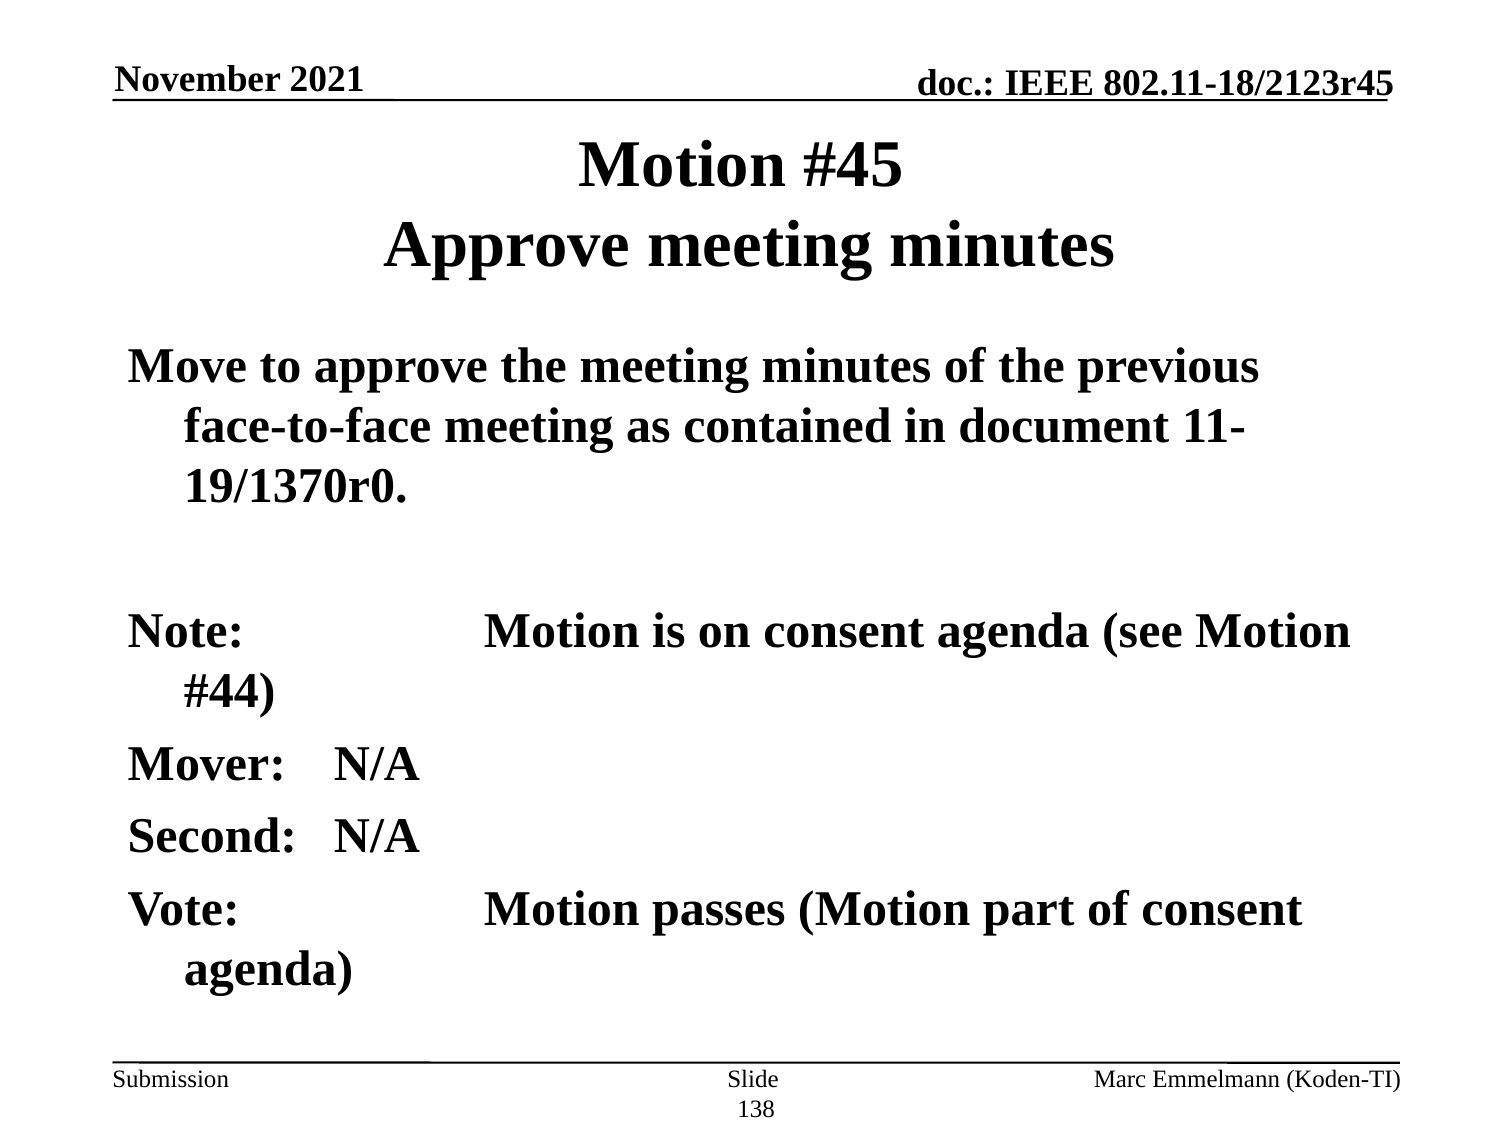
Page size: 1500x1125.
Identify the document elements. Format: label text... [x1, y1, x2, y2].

list Move to approve the meeting minutes of the previous face-to-face meeting as contained in document 11-19/1370r0. Note: Motion is on consent agenda (see Motion #44) Mover: N/A Second: N/A Vote: Motion passes (Motion part of consent agenda) [112, 324, 1388, 1000]
footer Marc Emmelmann (Koden-TI) [878, 1061, 1402, 1093]
title Motion #45 Approve meeting minutes [112, 112, 1388, 288]
slide_number Slide 138 [712, 1061, 800, 1123]
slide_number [114, 54, 423, 100]
